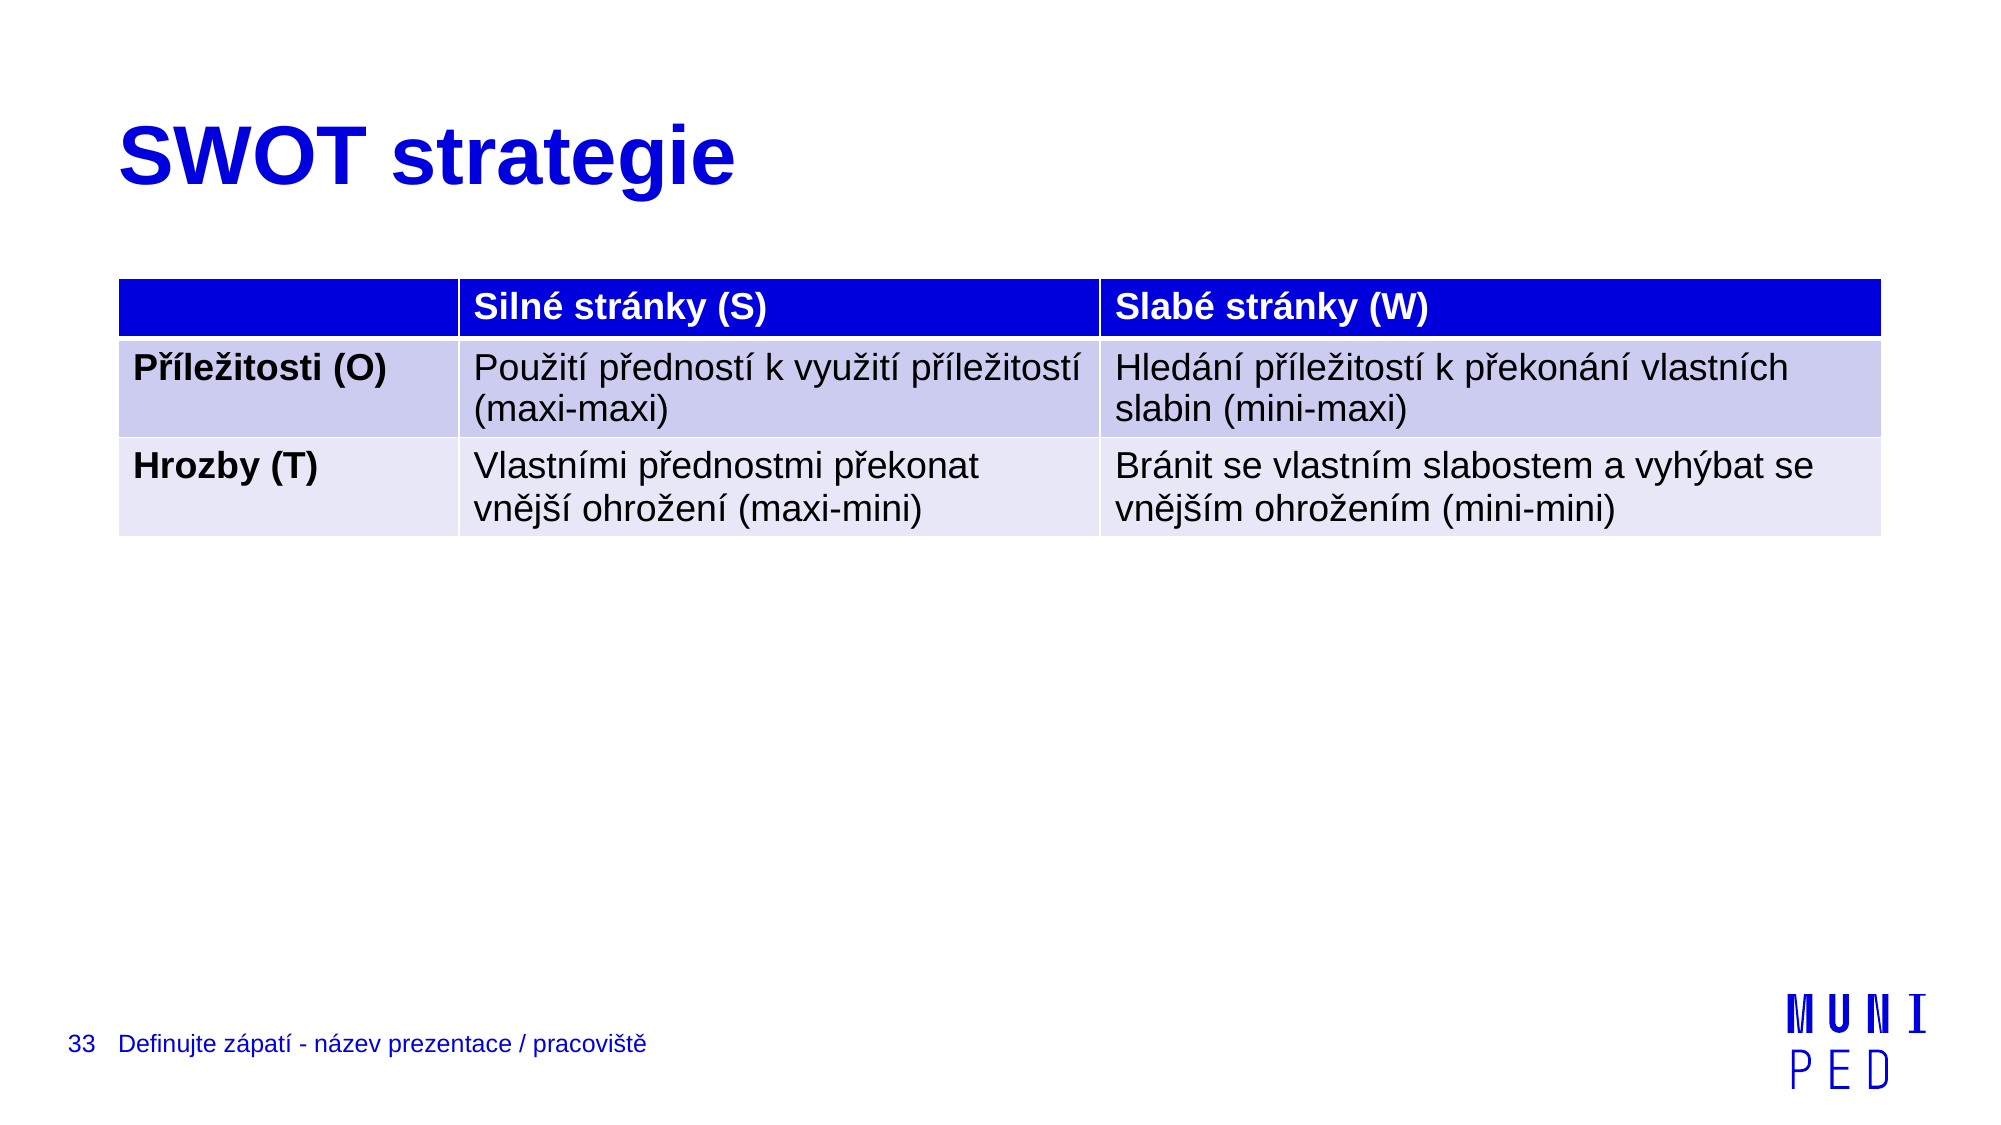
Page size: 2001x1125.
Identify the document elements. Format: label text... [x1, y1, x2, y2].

table_cell Příležitosti (O) [119, 341, 458, 437]
table_cell Hrozby (T) [119, 438, 458, 536]
footer Definujte zápatí - název prezentace / pracoviště [118, 1021, 1418, 1063]
table_header Silné stránky (S) [460, 279, 1099, 336]
table_cell Vlastními přednostmi překonat vnější ohrožení (maxi-mini) [460, 438, 1099, 536]
table_cell Bránit se vlastním slabostem a vyhýbat se vnějším ohrožením (mini-mini) [1101, 438, 1881, 536]
title SWOT strategie [118, 118, 1883, 193]
table_header [119, 279, 458, 336]
table_header Slabé stránky (W) [1101, 279, 1881, 336]
table_cell Hledání příležitostí k překonání vlastních slabin (mini-maxi) [1101, 341, 1881, 437]
table_cell Použití předností k využití příležitostí (maxi-maxi) [460, 341, 1099, 437]
slide_number 33 [67, 1021, 110, 1063]
